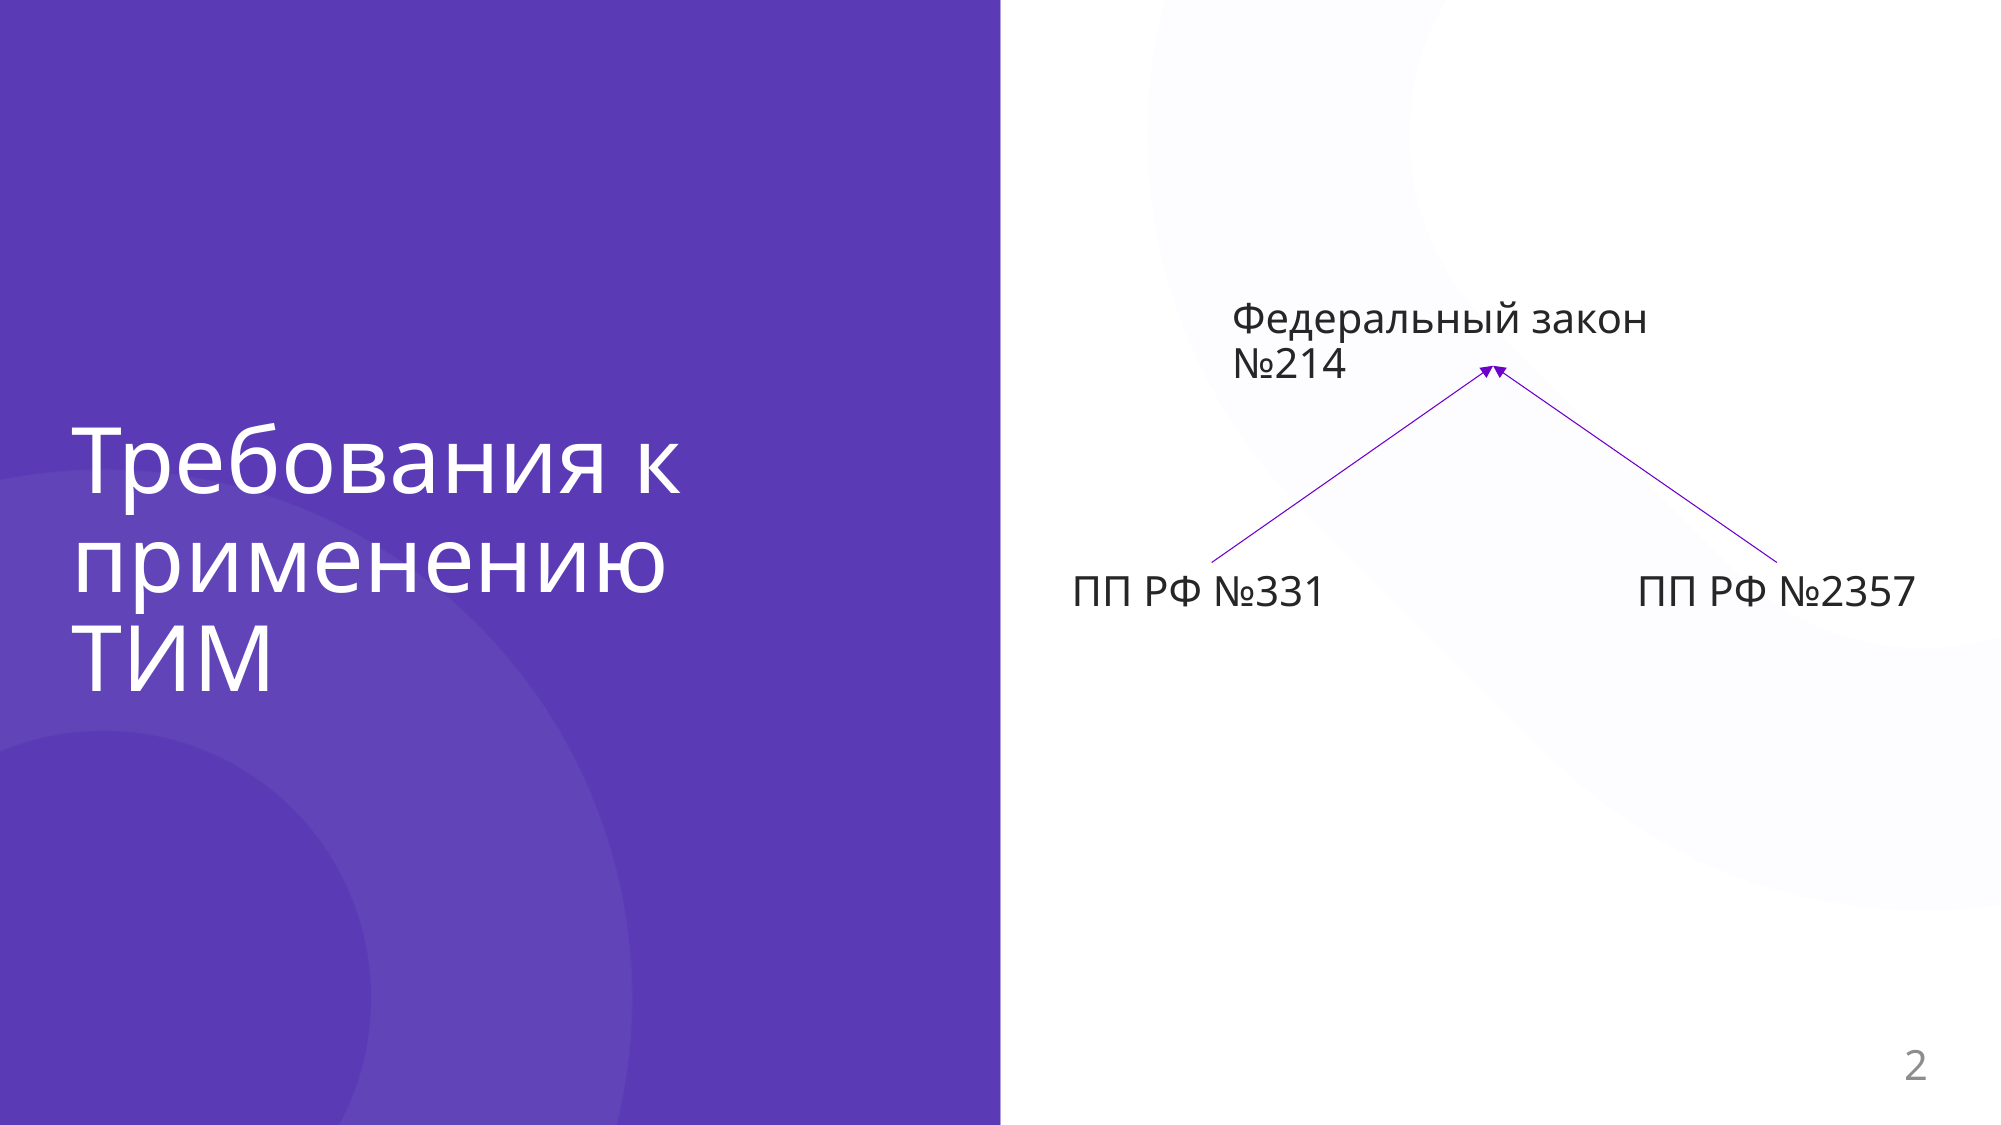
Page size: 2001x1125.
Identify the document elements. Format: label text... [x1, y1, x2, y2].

text_box ПП РФ №331 [1056, 562, 1367, 639]
text_box ПП РФ №2357 [1621, 562, 1932, 639]
picture [0, 0, 2001, 1125]
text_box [1493, 365, 1777, 563]
title Требования к применению ТИМ [56, 210, 886, 915]
text_box Федеральный закон №214 [1217, 290, 1769, 365]
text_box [1211, 365, 1493, 563]
slide_number 2 [1493, 1009, 1944, 1125]
